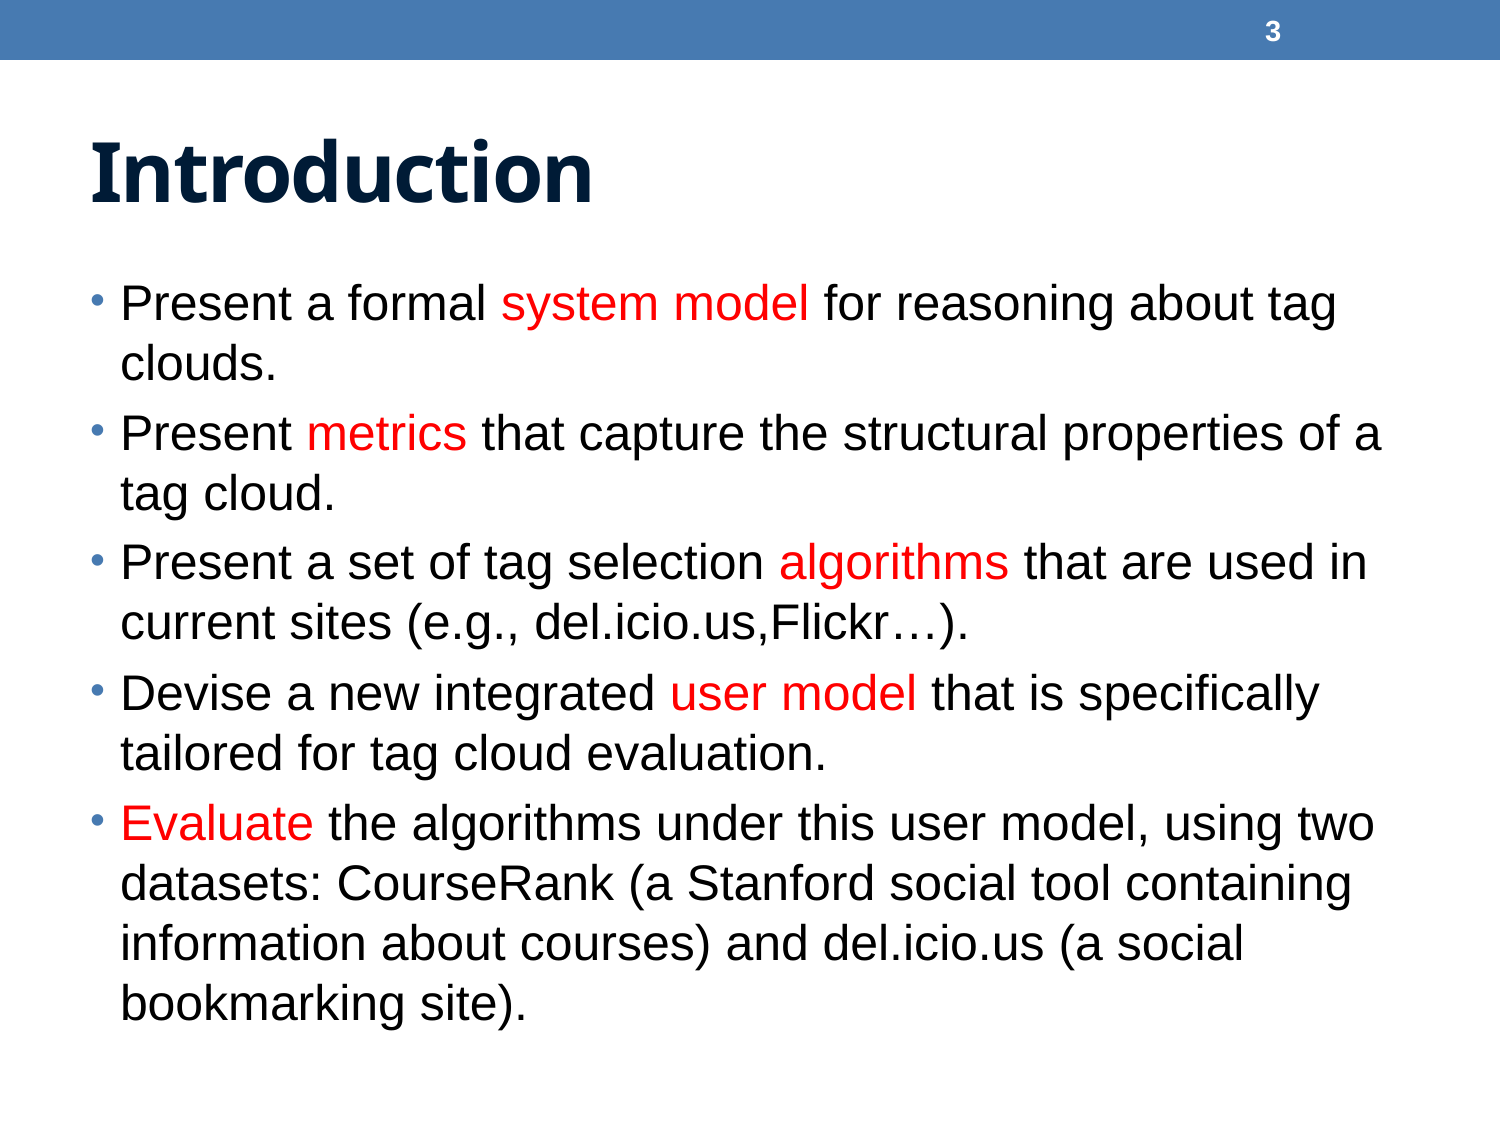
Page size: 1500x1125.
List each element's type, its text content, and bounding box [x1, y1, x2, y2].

slide_number 3 [1250, 3, 1425, 57]
title Introduction [75, 87, 1425, 250]
list Present a formal system model for reasoning about tag clouds. Present metrics that capture the structural properties of a tag cloud. Present a set of tag selection algorithms that are used in current sites (e.g., del.icio.us,Flickr…). Devise a new integrated user model that is specifically tailored for tag cloud evaluation. Evaluate the algorithms under this user model, using two datasets: CourseRank (a Stanford social tool containing information about courses) and del.icio.us (a social bookmarking site). [75, 262, 1425, 1063]
